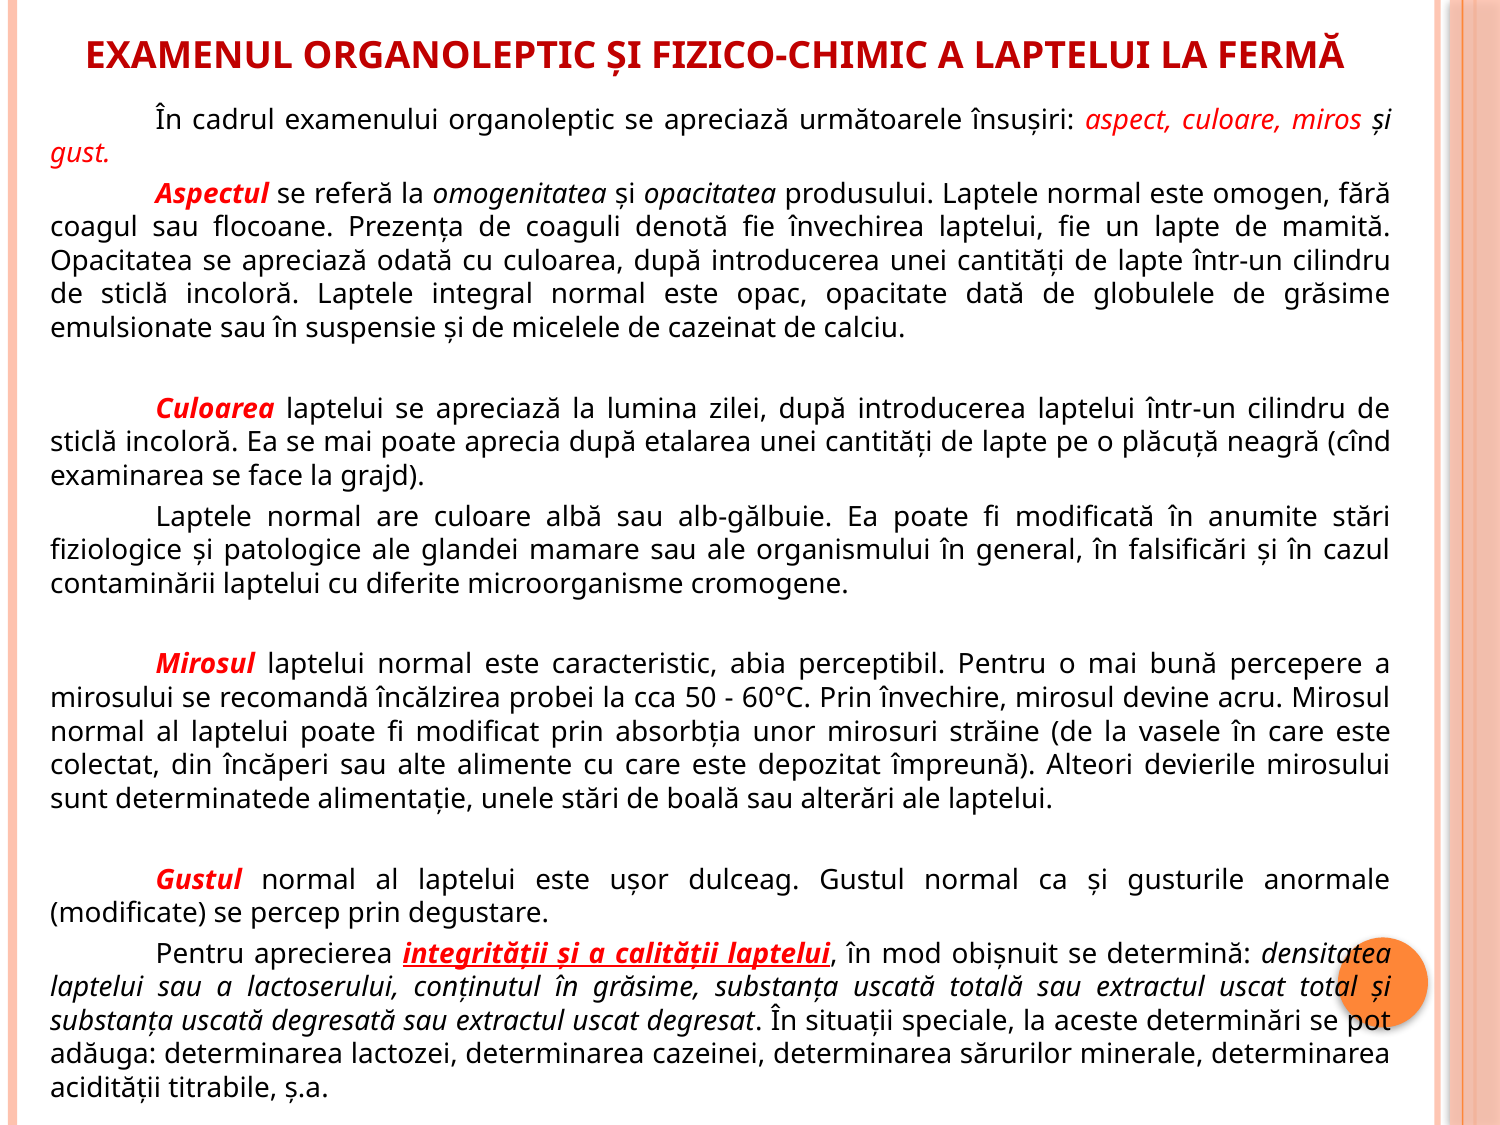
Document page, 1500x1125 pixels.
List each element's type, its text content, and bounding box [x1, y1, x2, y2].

list În cadrul examenului organoleptic se apreciază următoarele însușiri: aspect, culoare, miros și gust. Aspectul se referă la omogenitatea și opacitatea produsului. Laptele normal este omogen, fără coagul sau flocoane. Prezența de coaguli denotă fie învechirea laptelui, fie un lapte de mamită. Opacitatea se apreciază odată cu culoarea, după introducerea unei cantități de lapte într-un cilindru de sticlă incoloră. Laptele integral normal este opac, opacitate dată de globulele de grăsime emulsionate sau în suspensie și de micelele de cazeinat de calciu. Culoarea laptelui se apreciază la lumina zilei, după introducerea laptelui într-un cilindru de sticlă incoloră. Ea se mai poate aprecia după etalarea unei cantități de lapte pe o plăcuță neagră (cînd examinarea se face la grajd). Laptele normal are culoare albă sau alb-gălbuie. Ea poate fi modificată în anumite stări fiziologice și patologice ale glandei mamare sau ale organismului în general, în falsificări și în cazul contaminării laptelui cu diferite microorganisme cromogene. Mirosul laptelui normal este caracteristic, abia perceptibil. Pentru o mai bună percepere a mirosului se recomandă încălzirea probei la cca 50 - 60°C. Prin învechire, mirosul devine acru. Mirosul normal al laptelui poate fi modificat prin absorbția unor mirosuri străine (de la vasele în care este colectat, din încăperi sau alte alimente cu care este depozitat împreună). Alteori devierile mirosului sunt determinatede alimentație, unele stări de boală sau alterări ale laptelui. Gustul normal al laptelui este ușor dulceag. Gustul normal ca și gusturile anormale (modificate) se percep prin degustare. Pentru aprecierea integrității și a calității laptelui, în mod obișnuit se determină: densitatea laptelui sau a lactoserului, conținutul în grăsime, substanța uscată totală sau extractul uscat total și substanța uscată degresată sau extractul uscat degresat. În situații speciale, la aceste determinări se pot adăuga: determinarea lactozei, determinarea cazeinei, determinarea sărurilor minerale, determinarea acidității titrabile, ș.a. [35, 93, 1407, 1125]
title EXAMENUL ORGANOLEPTIC ȘI FIZICO-CHIMIC A LAPTELUI LA FERMĂ [70, 0, 1425, 84]
